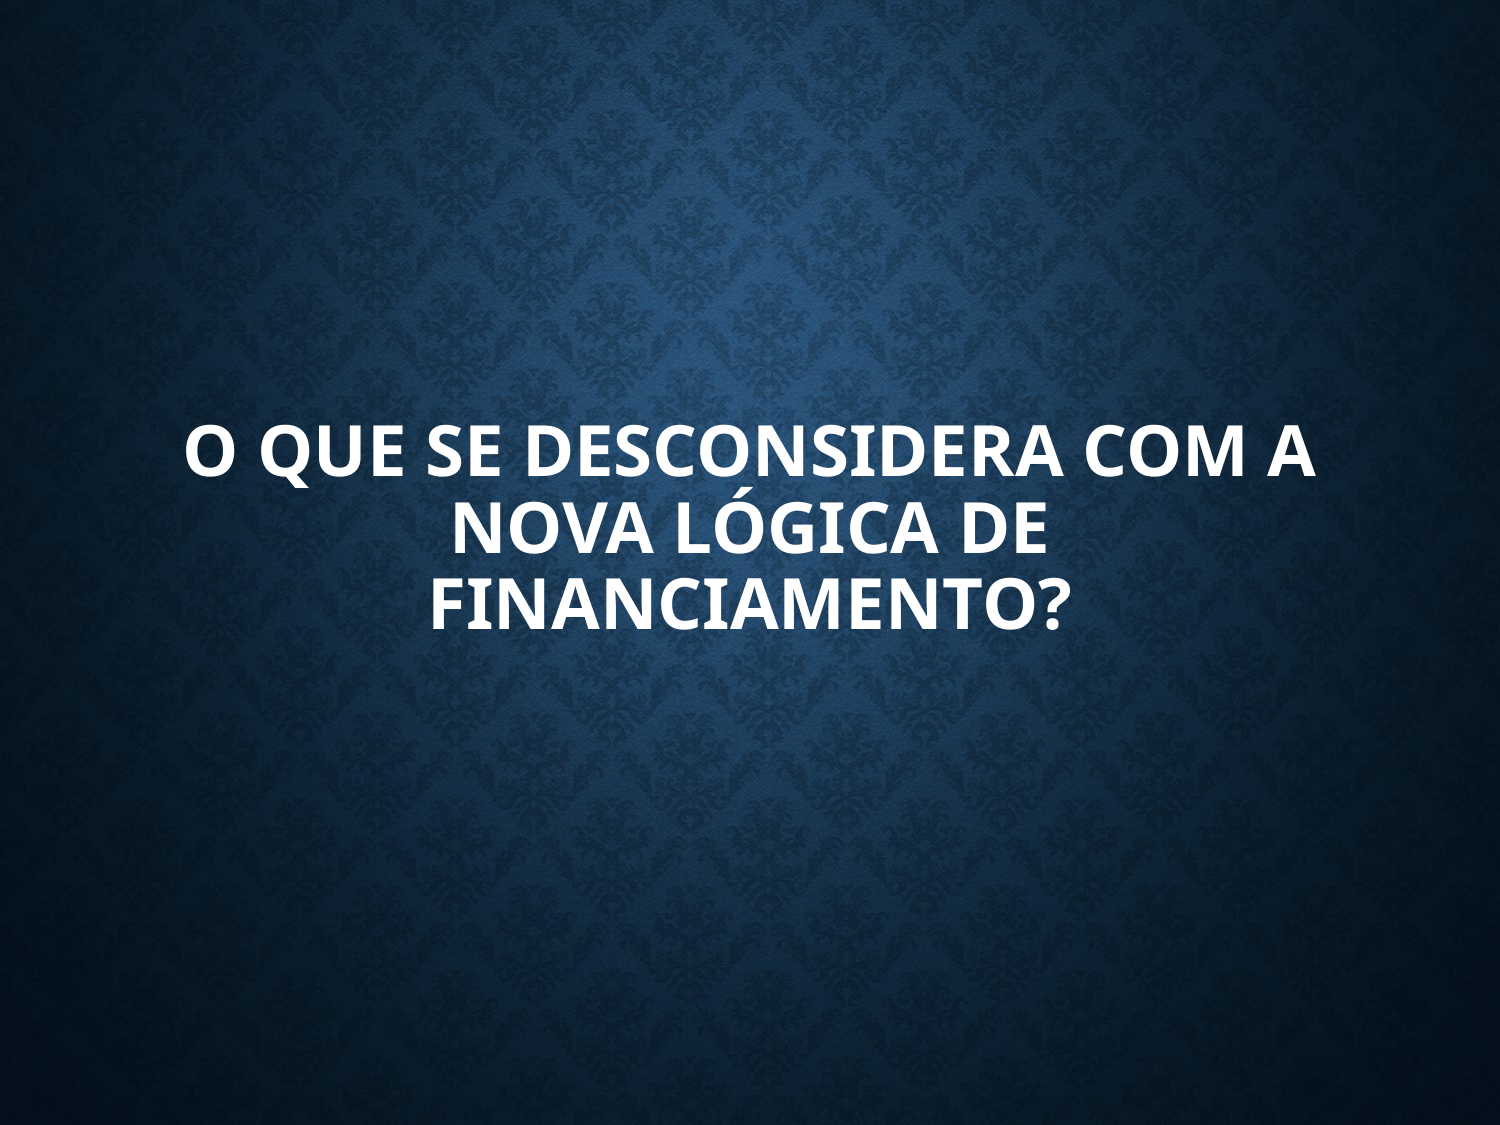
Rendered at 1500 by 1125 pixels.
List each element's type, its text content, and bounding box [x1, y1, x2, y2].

picture [0, 0, 1500, 1125]
title O que se desconsidera com a nova lógica de financiamento? [151, 184, 1349, 653]
